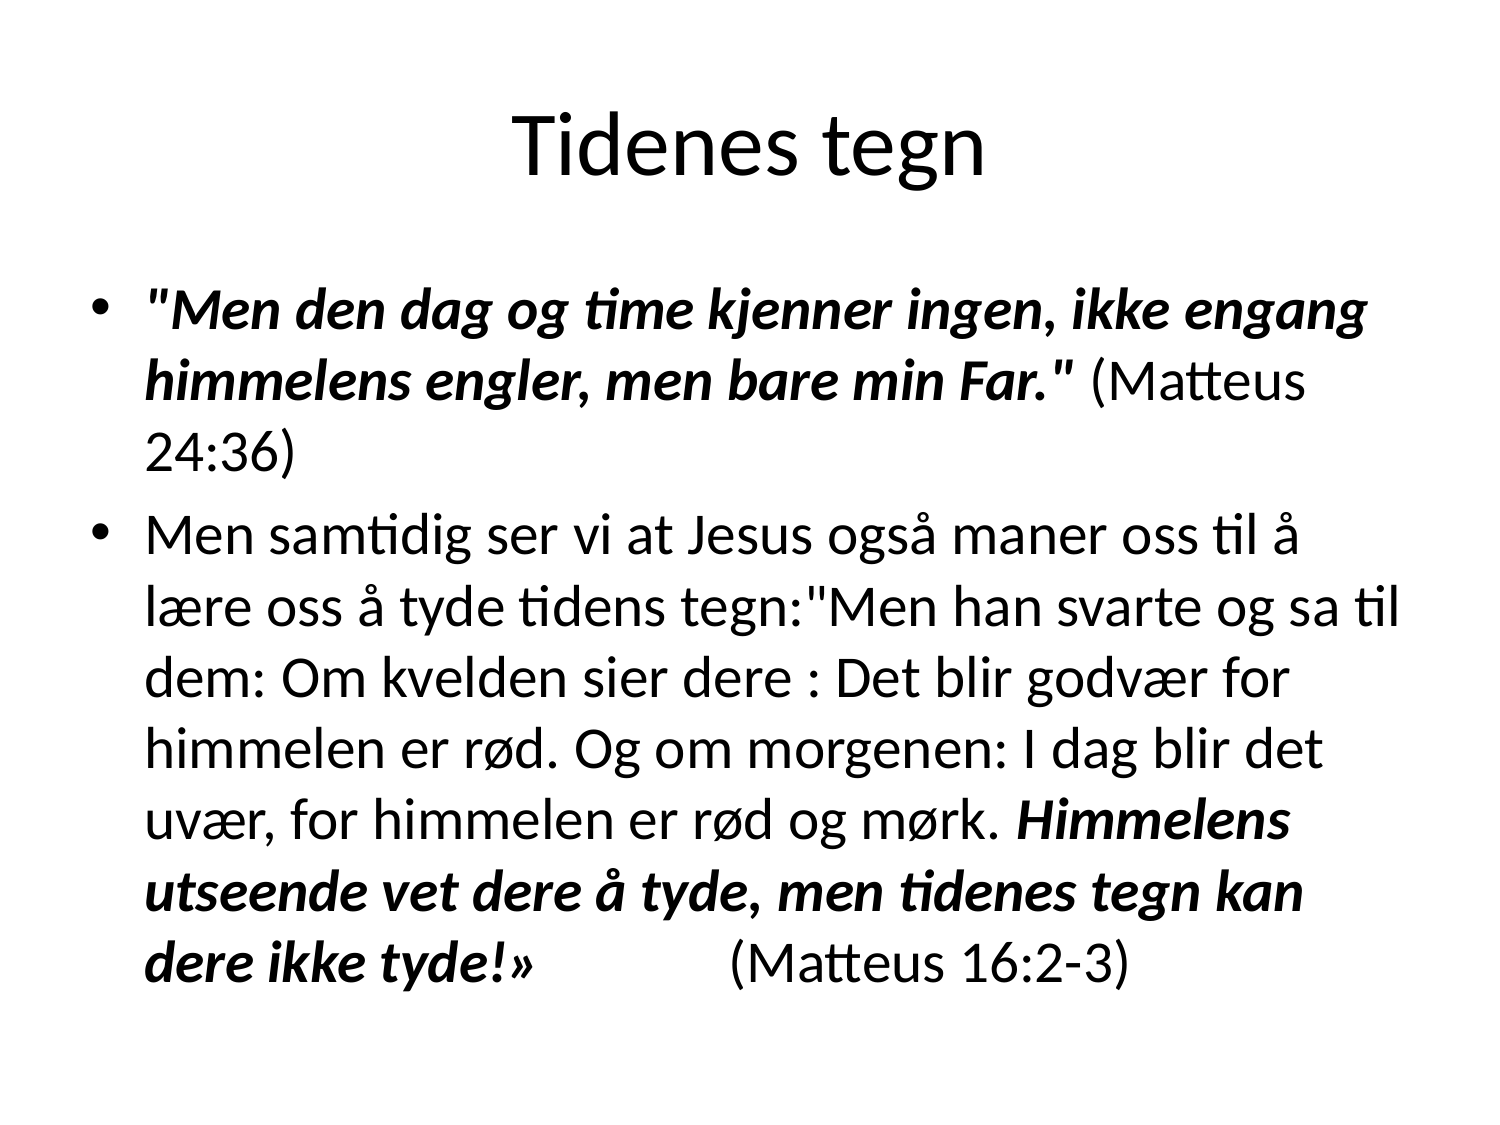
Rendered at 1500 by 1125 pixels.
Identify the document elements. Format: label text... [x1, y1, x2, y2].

title Tidenes tegn [75, 45, 1425, 233]
list "Men den dag og time kjenner ingen, ikke engang himmelens engler, men bare min Far." (Matteus 24:36) Men samtidig ser vi at Jesus også maner oss til å lære oss å tyde tidens tegn:"Men han svarte og sa til dem: Om kvelden sier dere : Det blir godvær for himmelen er rød. Og om morgenen: I dag blir det uvær, for himmelen er rød og mørk. Himmelens utseende vet dere å tyde, men tidenes tegn kan dere ikke tyde!» (Matteus 16:2-3) [75, 262, 1425, 1005]
